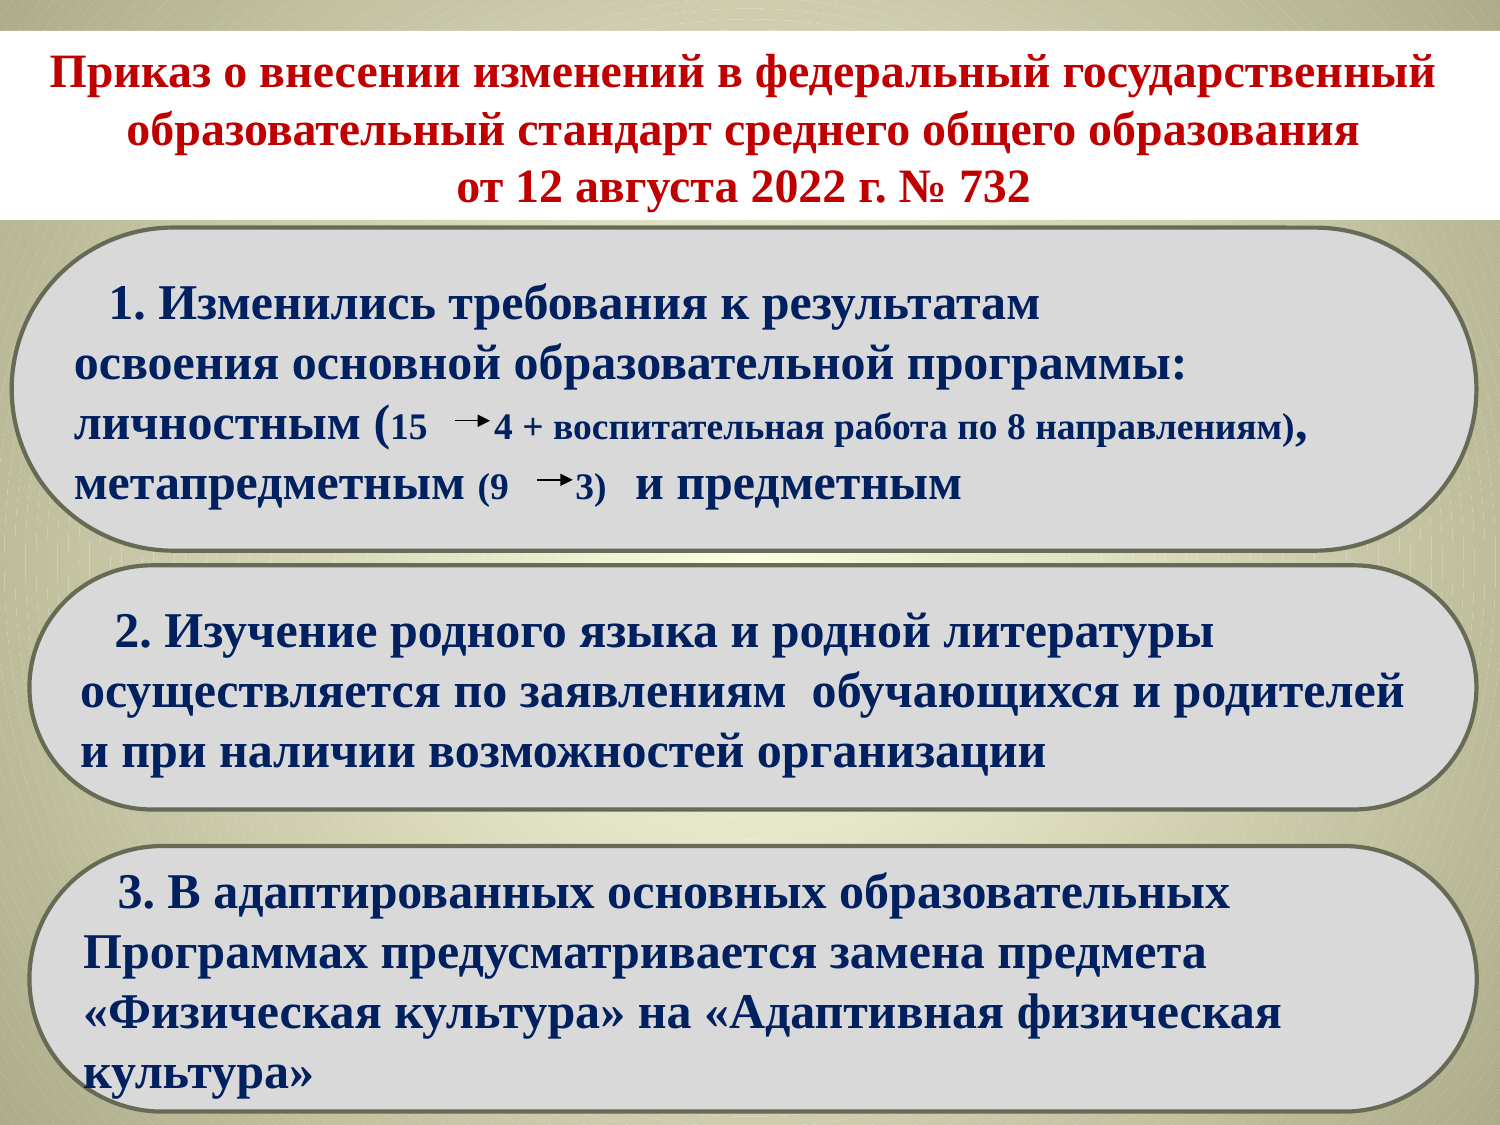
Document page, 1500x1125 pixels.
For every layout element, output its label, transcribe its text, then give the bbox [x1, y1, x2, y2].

text_box 3. В адаптированных основных образовательных Программах предусматривается замена предмета «Физическая культура» на «Адаптивная физическая культура» [29, 846, 1477, 1112]
text_box 1. Изменились требования к результатам освоения основной образовательной программы: личностным (15 4 + воспитательная работа по 8 направлениям), метапредметным (9 3) и предметным [11, 227, 1477, 551]
title Приказ о внесении изменений в федеральный государственный образовательный стандарт среднего общего образования от 12 августа 2022 г. № 732 [0, 30, 1500, 220]
text_box 2. Изучение родного языка и родной литературы осуществляется по заявлениям обучающихся и родителей и при наличии возможностей организации [29, 565, 1477, 810]
